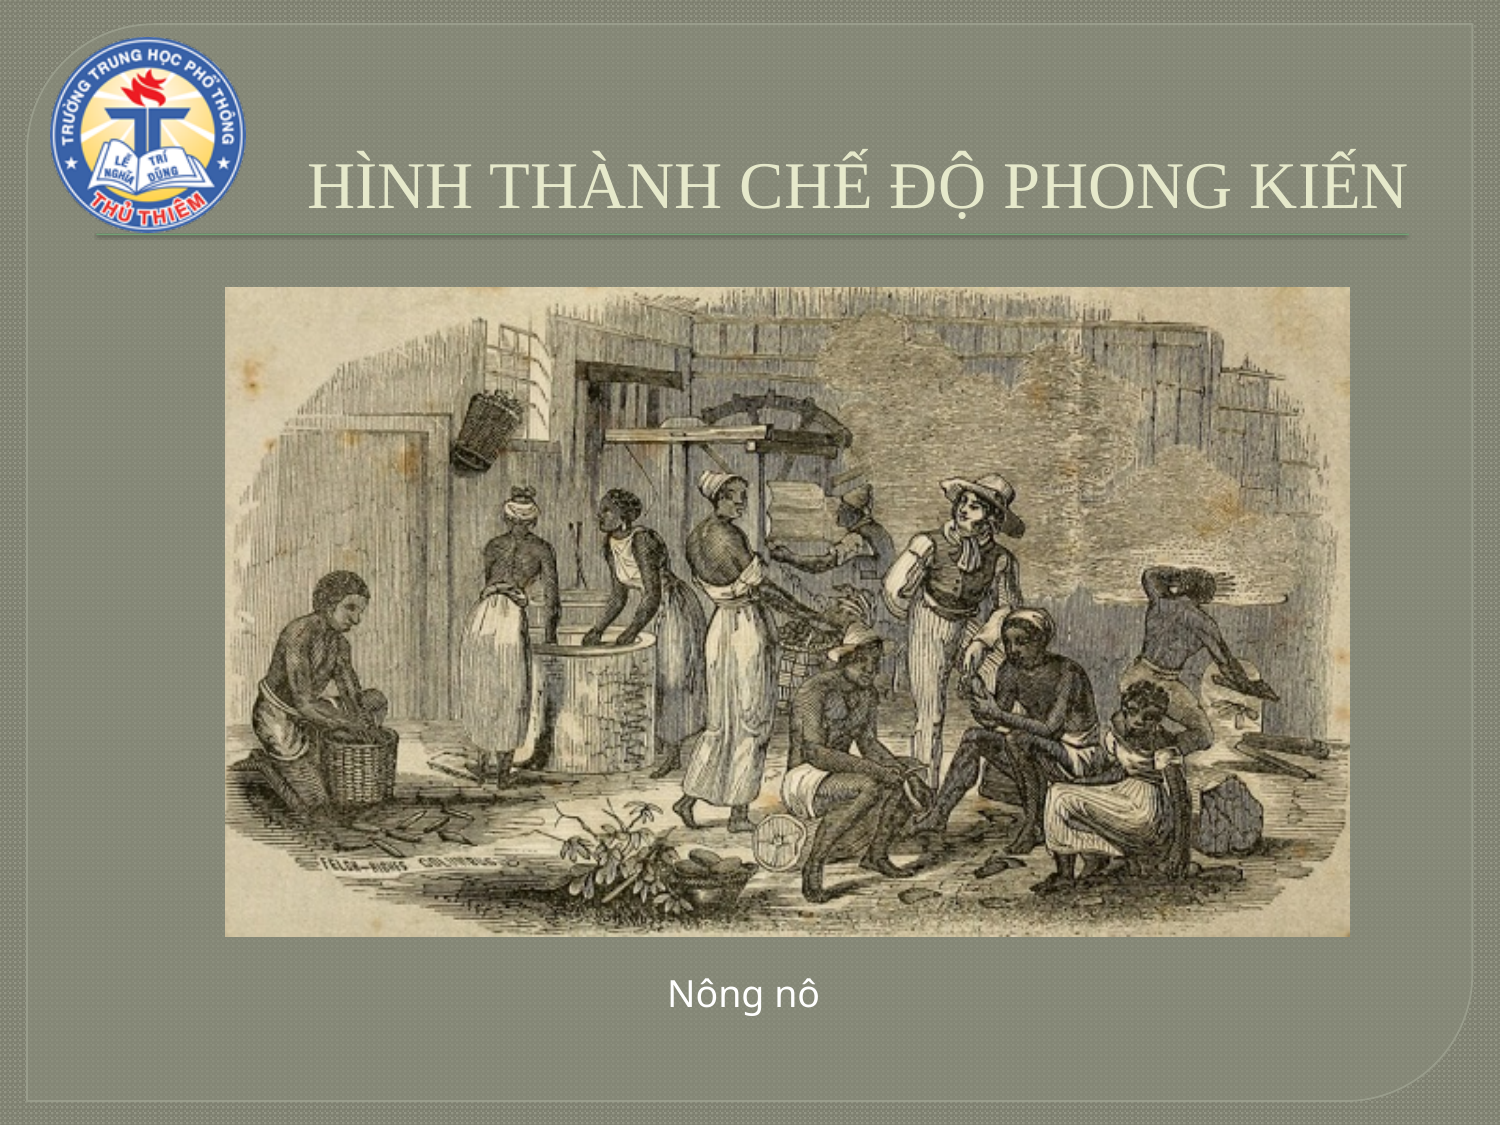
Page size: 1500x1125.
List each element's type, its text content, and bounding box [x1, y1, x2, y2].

text_box Nông nô [412, 962, 1075, 1023]
title HÌNH THÀNH CHẾ ĐỘ PHONG KIẾN [249, 41, 1425, 230]
picture [49, 37, 246, 234]
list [224, 287, 1351, 937]
